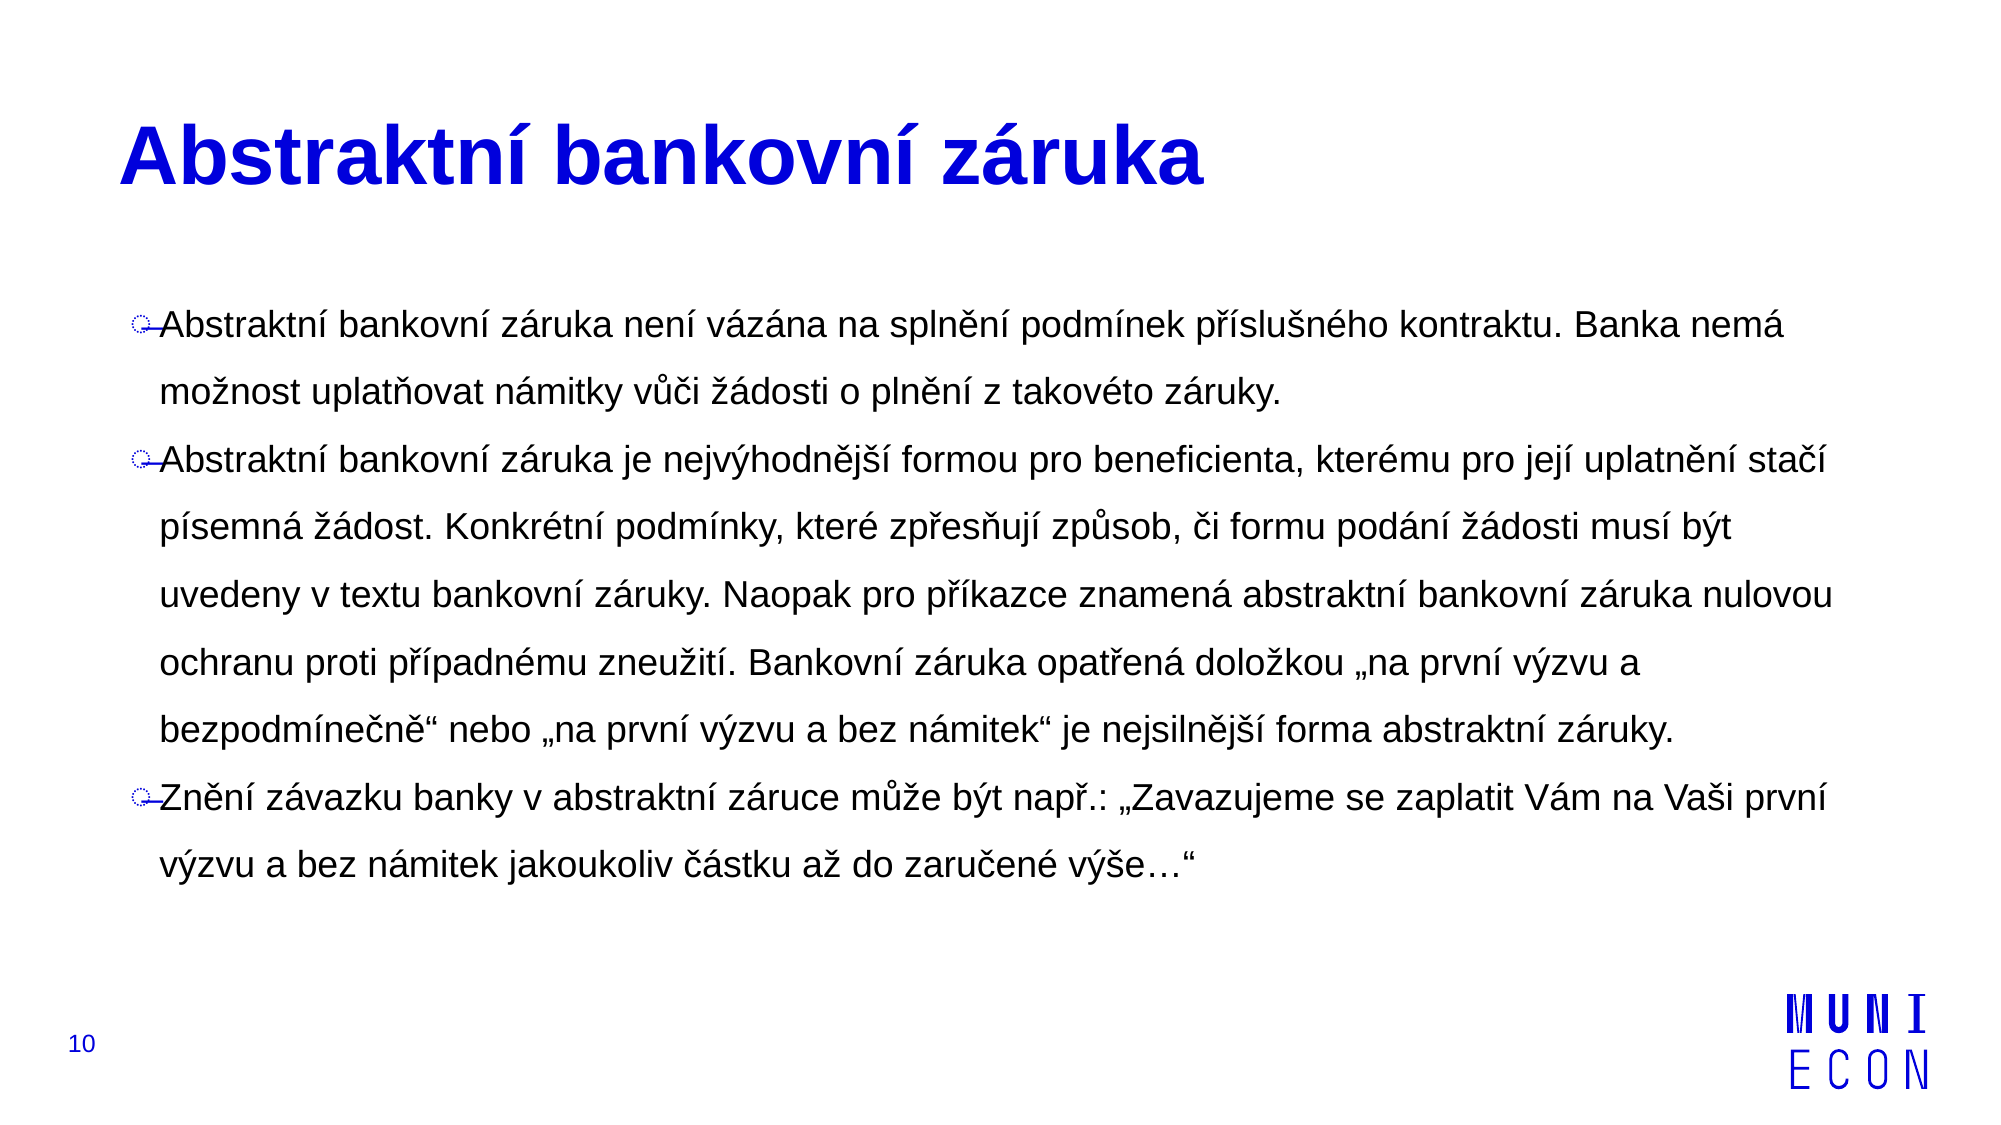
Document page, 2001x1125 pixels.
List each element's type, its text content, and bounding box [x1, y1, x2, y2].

list Abstraktní bankovní záruka není vázána na splnění podmínek příslušného kontraktu. Banka nemá možnost uplatňovat námitky vůči žádosti o plnění z takovéto záruky. Abstraktní bankovní záruka je nejvýhodnější formou pro beneficienta, kterému pro její uplatnění stačí písemná žádost. Konkrétní podmínky, které zpřesňují způsob, či formu podání žádosti musí být uvedeny v textu bankovní záruky. Naopak pro příkazce znamená abstraktní bankovní záruka nulovou ochranu proti případnému zneužití. Bankovní záruka opatřená doložkou „na první výzvu a bezpodmínečně“ nebo „na první výzvu a bez námitek“ je nejsilnější forma abstraktní záruky. Znění závazku banky v abstraktní záruce může být např.: „Zavazujeme se zaplatit Vám na Vaši první výzvu a bez námitek jakoukoliv částku až do zaručené výše…“ [118, 277, 1883, 957]
slide_number 10 [67, 1021, 110, 1063]
title Abstraktní bankovní záruka [118, 118, 1883, 193]
